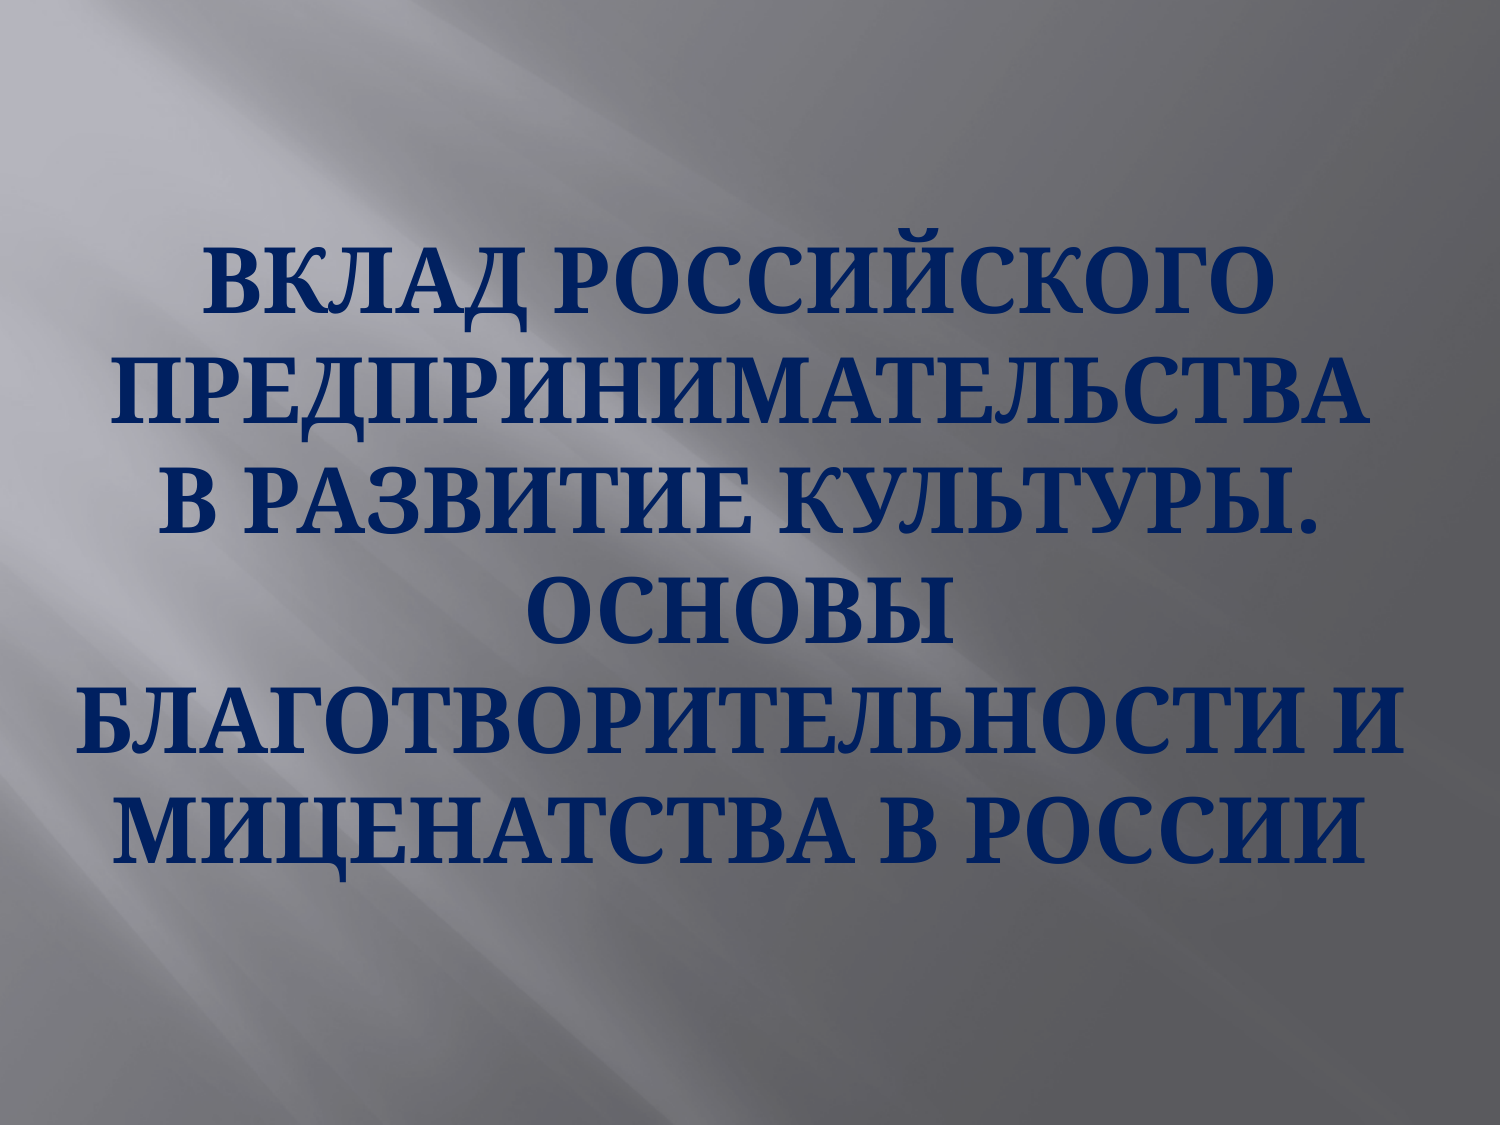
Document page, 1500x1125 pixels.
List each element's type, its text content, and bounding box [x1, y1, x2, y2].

subtitle [64, 739, 1428, 1024]
title Вклад Российского предпринимательства в развитие культуры. Основы благотворительности и миценатства в России [59, 556, 1422, 882]
